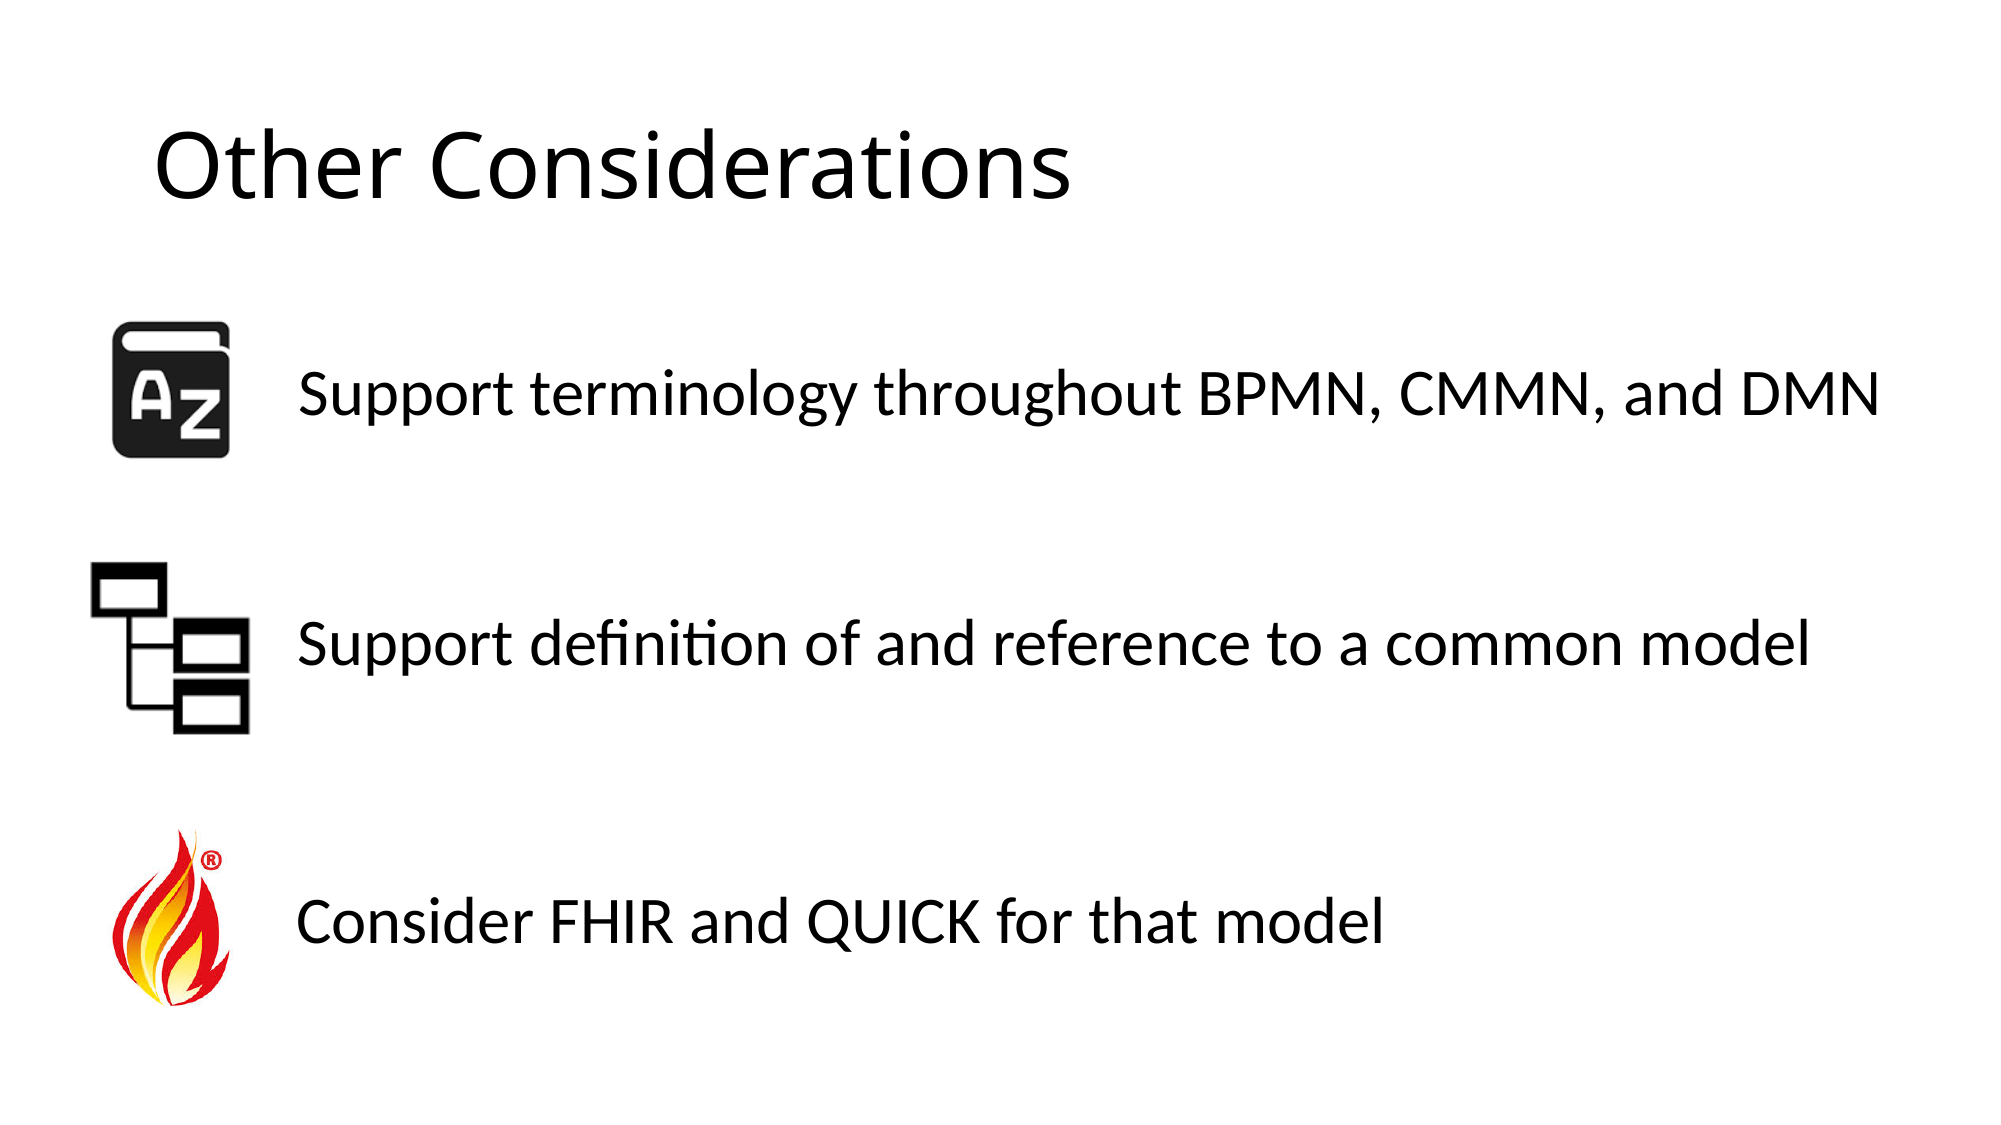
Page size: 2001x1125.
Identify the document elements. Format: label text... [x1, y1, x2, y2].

text_box Consider FHIR and QUICK for that model [281, 869, 1402, 965]
text_box Support definition of and reference to a common model [283, 591, 1828, 686]
picture [82, 829, 259, 1006]
text_box Support terminology throughout BPMN, CMMN, and DMN [283, 341, 1898, 437]
title Other Considerations [137, 59, 1863, 278]
picture [93, 312, 249, 468]
picture [75, 553, 266, 744]
